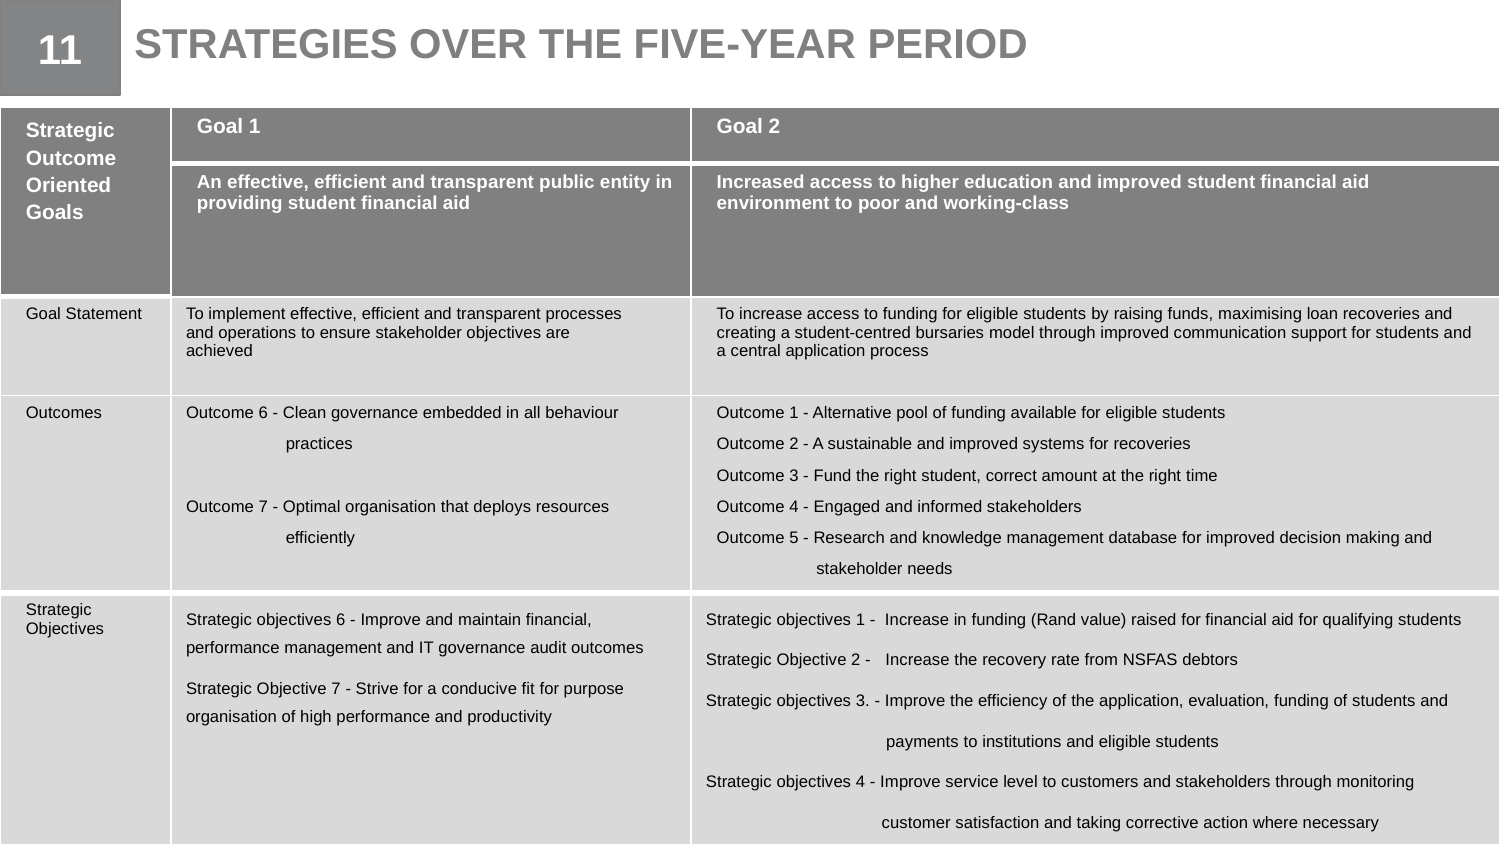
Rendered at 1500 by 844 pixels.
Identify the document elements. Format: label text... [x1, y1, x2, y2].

table_cell Outcomes [1, 396, 170, 590]
table_cell To implement effective, efficient and transparent processes and operations to ensure stakeholder objectives are achieved [172, 298, 690, 395]
table_header Strategic Outcome Oriented Goals [1, 108, 170, 294]
table_cell An effective, efficient and transparent public entity in providing student financial aid [172, 166, 690, 296]
table_cell Goal Statement [1, 299, 170, 395]
table_cell Strategic Objectives [1, 596, 170, 844]
table_cell Strategic objectives 1 - Increase in funding (Rand value) raised for financial aid for qualifying students Strategic Objective 2 - Increase the recovery rate from NSFAS debtors Strategic objectives 3. - Improve the efficiency of the application, evaluation, funding of students and payments to institutions and eligible students Strategic objectives 4 - Improve service level to customers and stakeholders through monitoring customer satisfaction and taking corrective action where necessary Strategic objectives 5 - Undertake research for the better utilisation of financial resources [692, 596, 1499, 844]
text_box STRATEGIES OVER THE FIVE-YEAR PERIOD [122, 9, 1438, 75]
table_cell Strategic objectives 6 - Improve and maintain financial, performance management and IT governance audit outcomes Strategic Objective 7 - Strive for a conducive fit for purpose organisation of high performance and productivity [172, 596, 690, 844]
table_header Goal 1 [172, 108, 690, 161]
text_box 11 [0, 0, 122, 97]
table_header Goal 2 [692, 108, 1499, 161]
table_cell Outcome 6 - Clean governance embedded in all behaviour practices Outcome 7 - Optimal organisation that deploys resources efficiently [172, 396, 690, 590]
table_cell To increase access to funding for eligible students by raising funds, maximising loan recoveries and creating a student-centred bursaries model through improved communication support for students and a central application process [692, 298, 1499, 395]
table_cell Outcome 1 - Alternative pool of funding available for eligible students Outcome 2 - A sustainable and improved systems for recoveries Outcome 3 - Fund the right student, correct amount at the right time Outcome 4 - Engaged and informed stakeholders Outcome 5 - Research and knowledge management database for improved decision making and stakeholder needs [692, 396, 1499, 590]
table_cell Increased access to higher education and improved student financial aid environment to poor and working-class [692, 166, 1499, 296]
